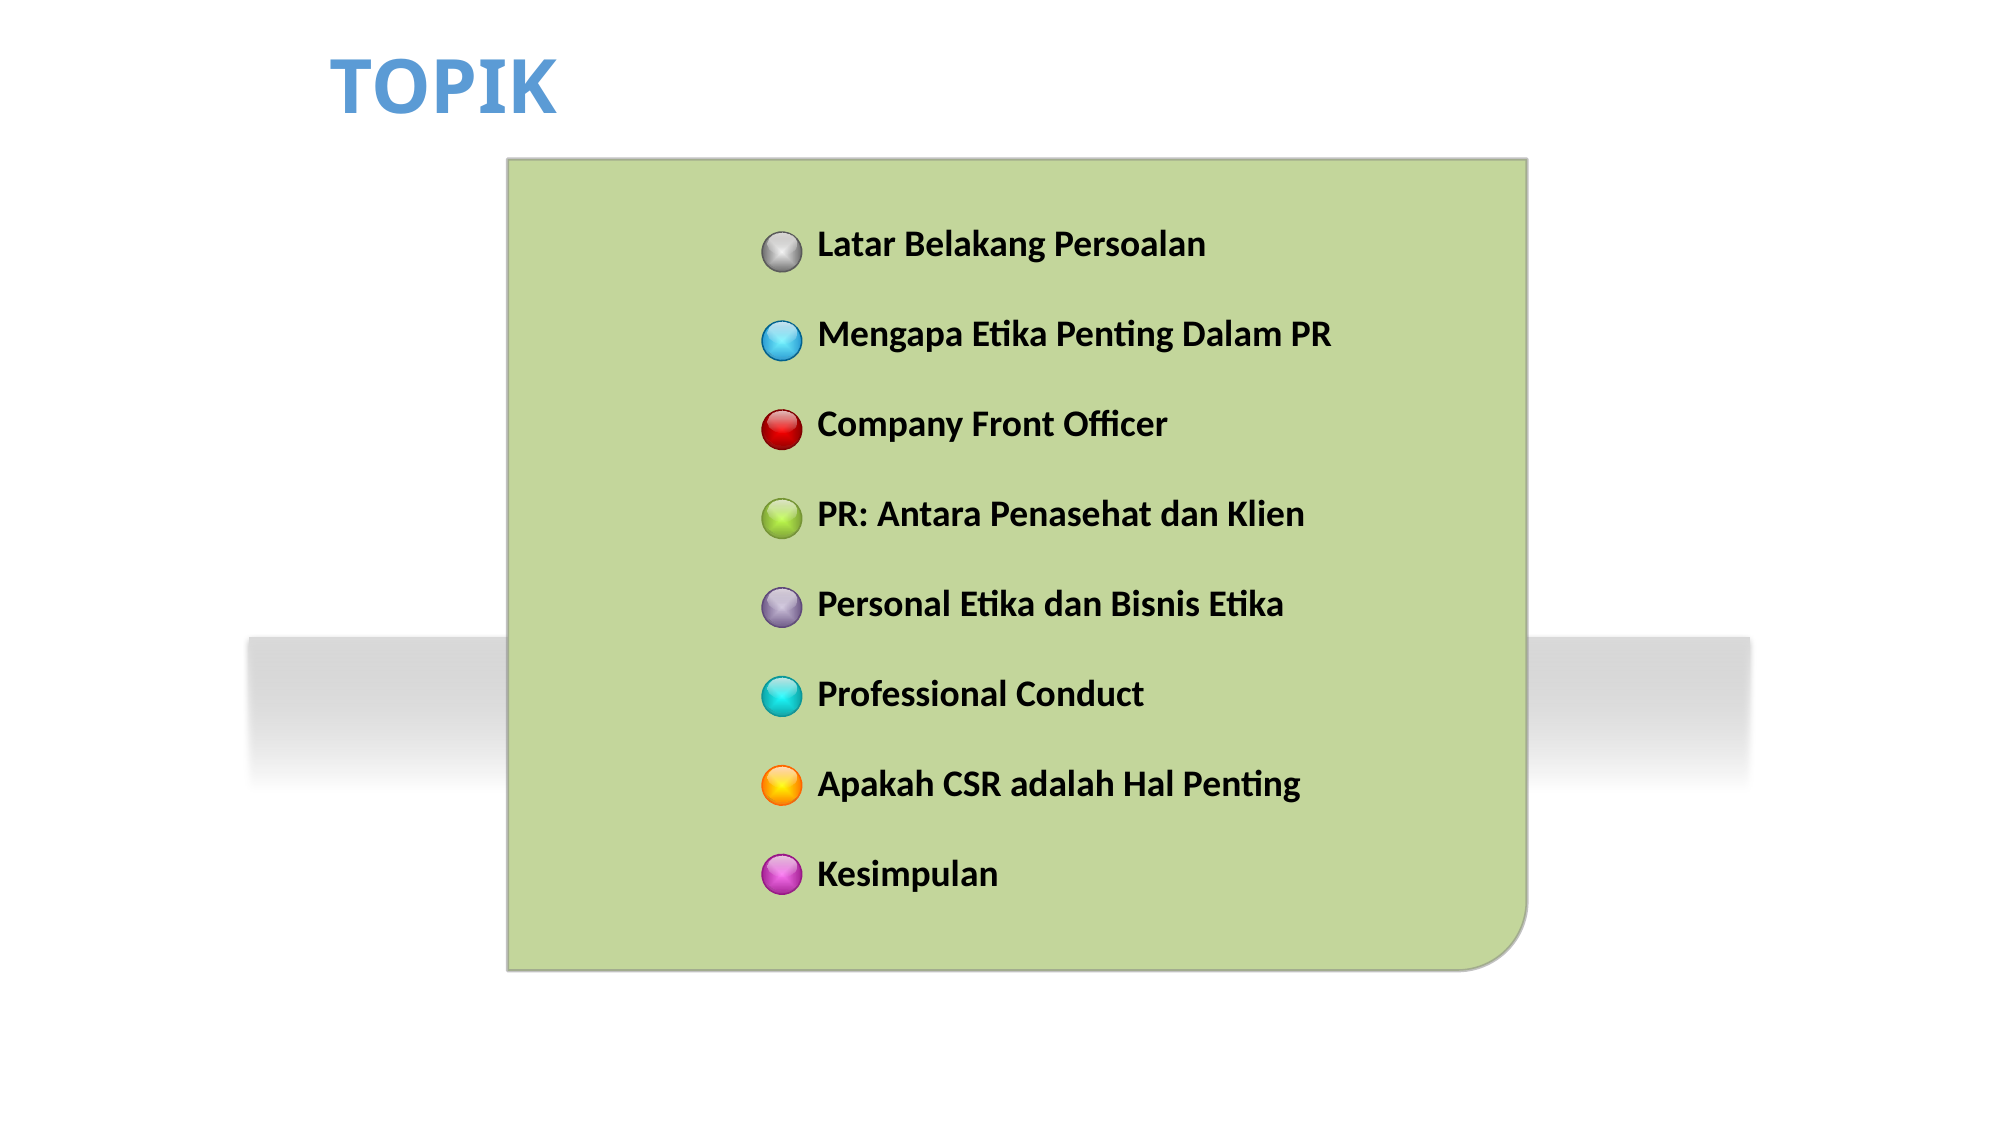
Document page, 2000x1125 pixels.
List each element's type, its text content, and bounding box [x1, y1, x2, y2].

text_box [249, 637, 1750, 1029]
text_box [761, 854, 802, 895]
text_box [507, 159, 1528, 971]
text_box TOPIK [314, 30, 592, 136]
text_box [761, 765, 802, 806]
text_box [761, 320, 802, 361]
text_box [761, 498, 802, 539]
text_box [761, 587, 802, 628]
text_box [761, 409, 802, 450]
text_box Latar Belakang Persoalan Mengapa Etika Penting Dalam PR Company Front Officer PR: Antara Penasehat dan Klien Personal Etika dan Bisnis Etika Professional Conduct Apakah CSR adalah Hal Penting Kesimpulan [802, 211, 1354, 902]
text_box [761, 231, 802, 273]
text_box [761, 676, 802, 717]
